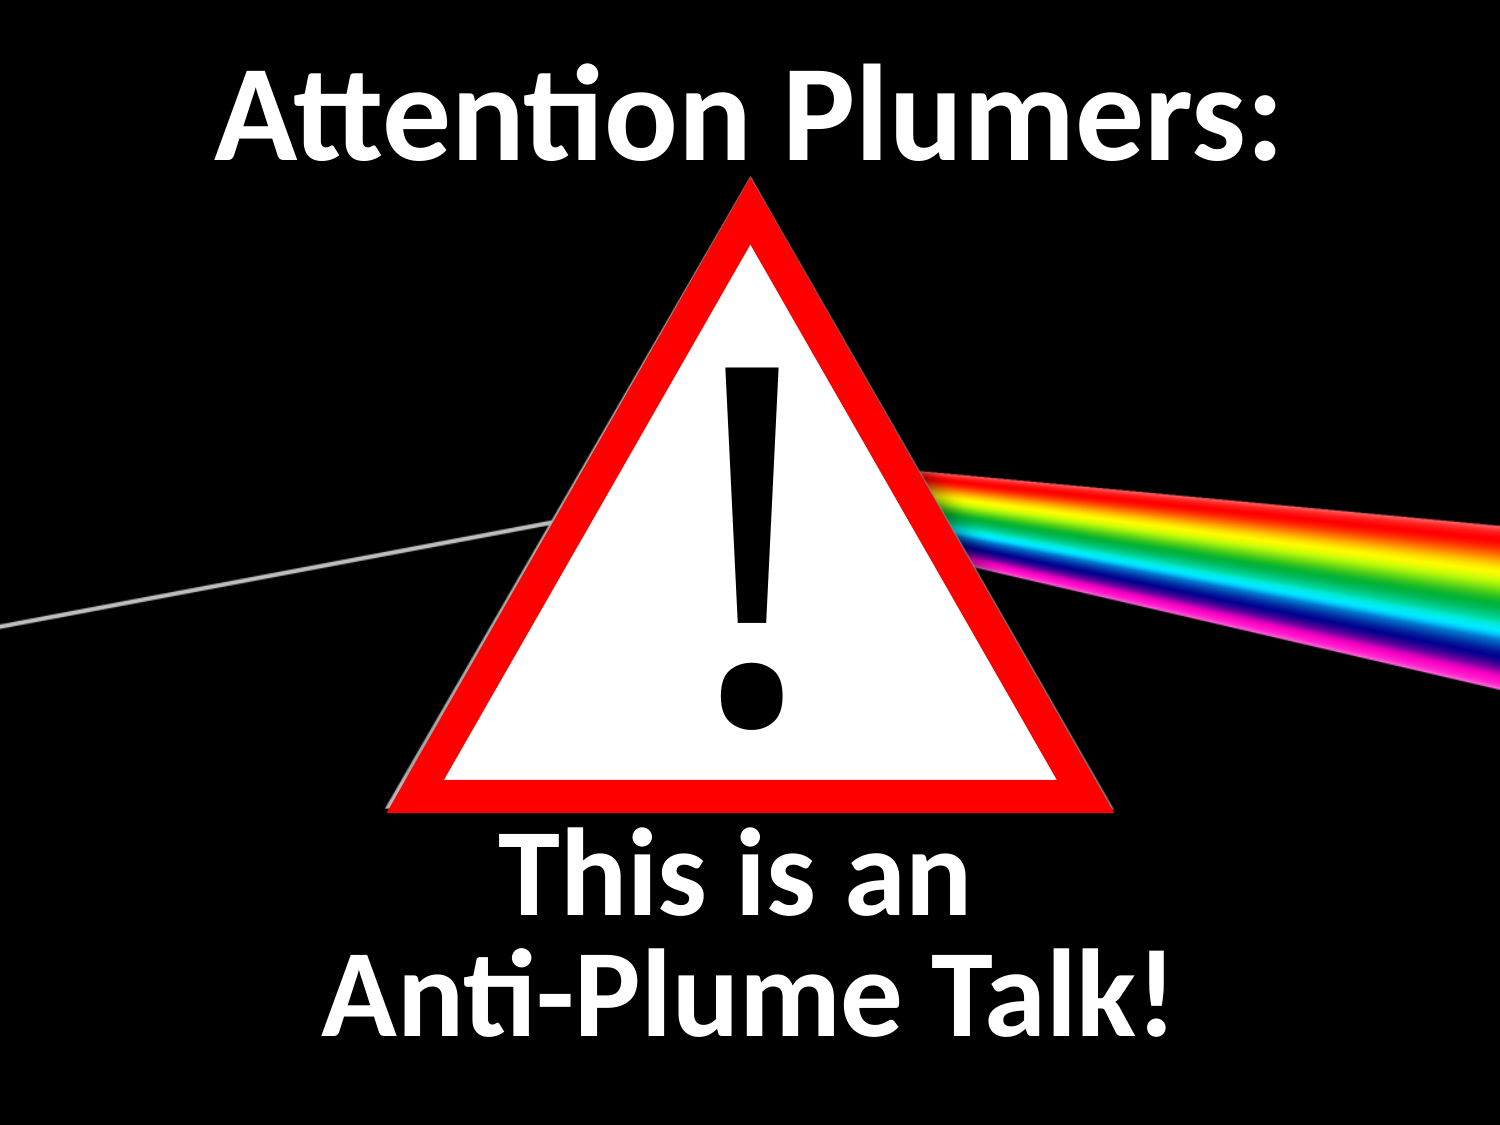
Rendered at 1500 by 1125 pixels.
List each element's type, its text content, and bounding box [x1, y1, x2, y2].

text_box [414, 210, 1086, 844]
picture [0, 16, 1500, 1019]
text_box This is an Anti-Plume Talk! [270, 1026, 1230, 1069]
